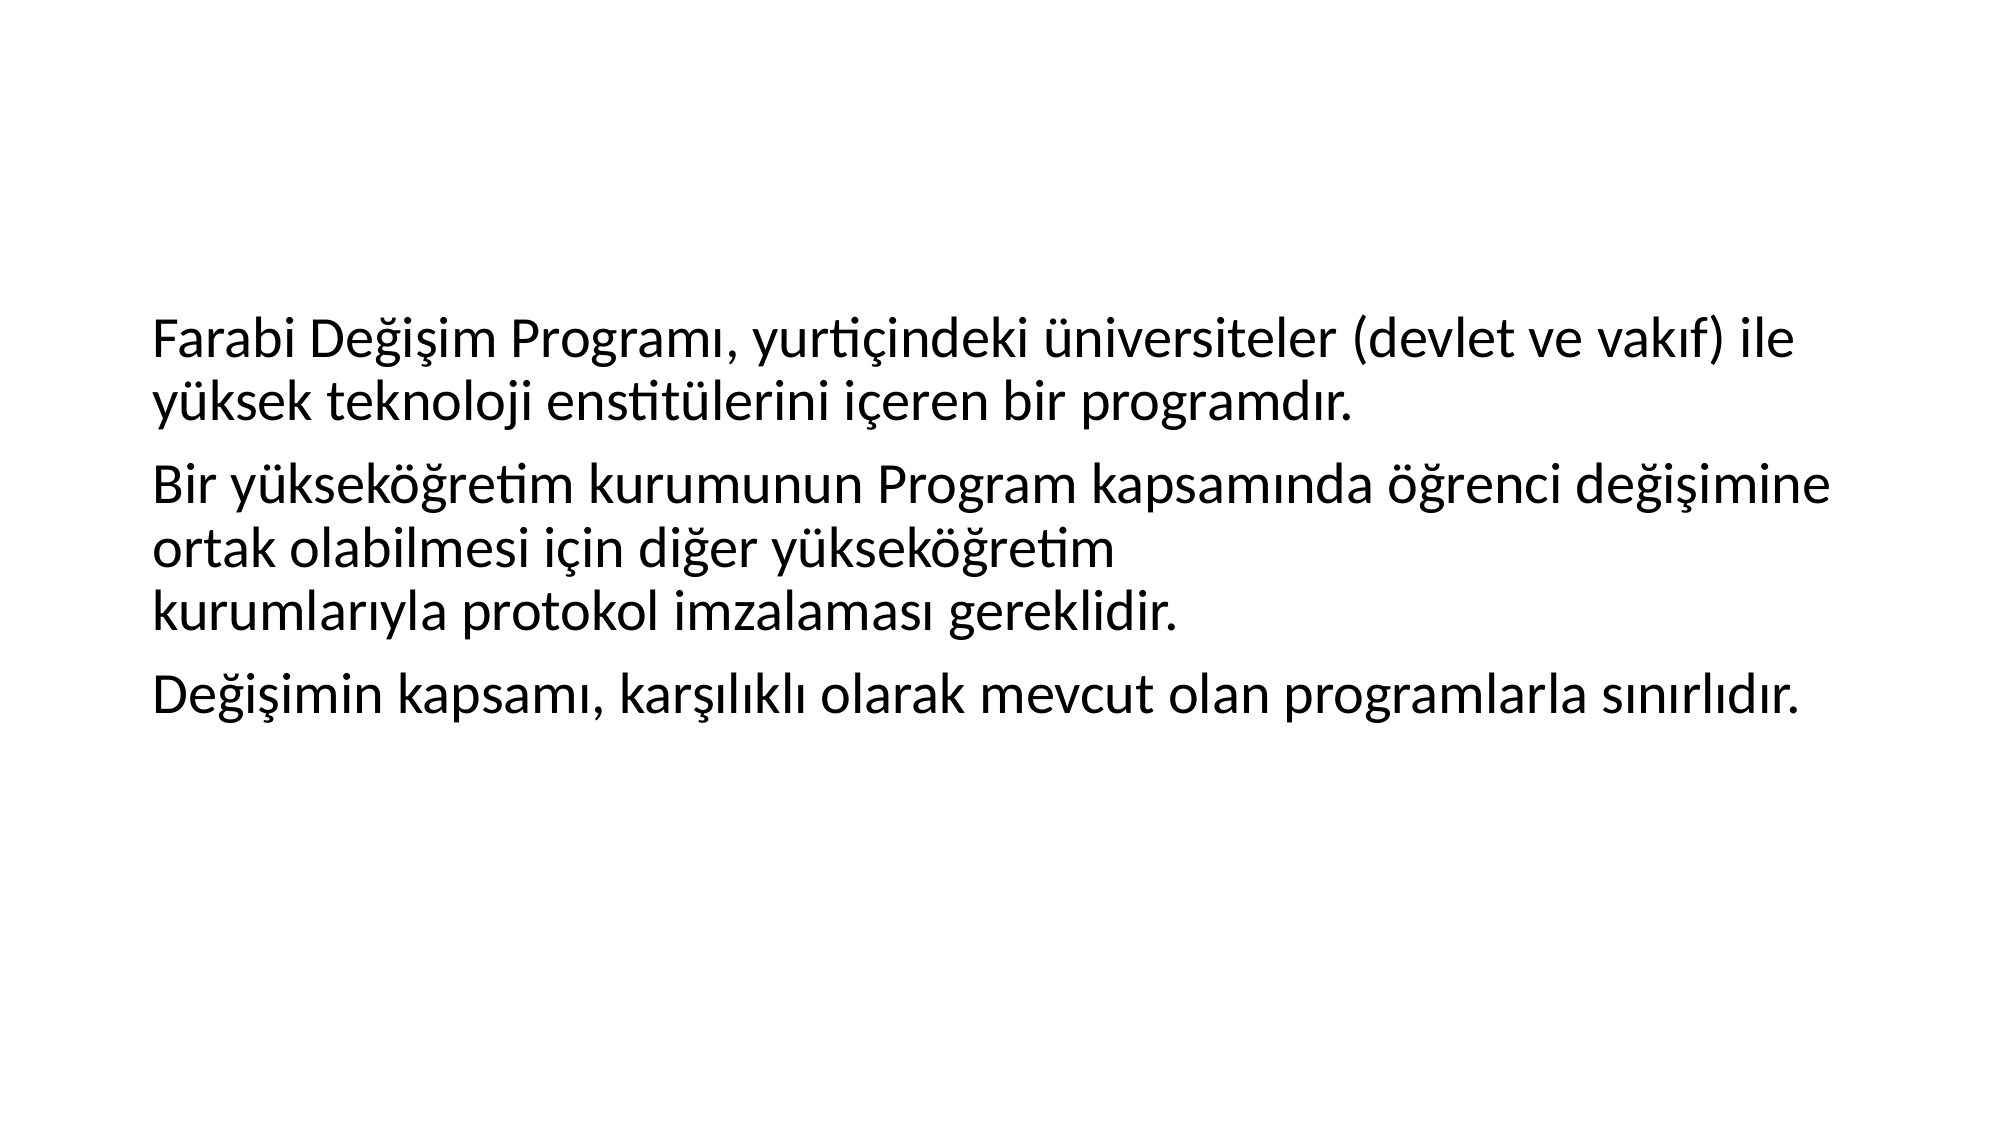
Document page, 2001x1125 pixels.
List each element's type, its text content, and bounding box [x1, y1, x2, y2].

list Farabi Değişim Programı, yurtiçindeki üniversiteler (devlet ve vakıf) ile yüksek teknoloji enstitülerini içeren bir programdır. Bir yükseköğretim kurumunun Program kapsamında öğrenci değişimine ortak olabilmesi için diğer yükseköğretim kurumlarıyla protokol imzalaması gereklidir. Değişimin kapsamı, karşılıklı olarak mevcut olan programlarla sınırlıdır. [137, 299, 1863, 1014]
